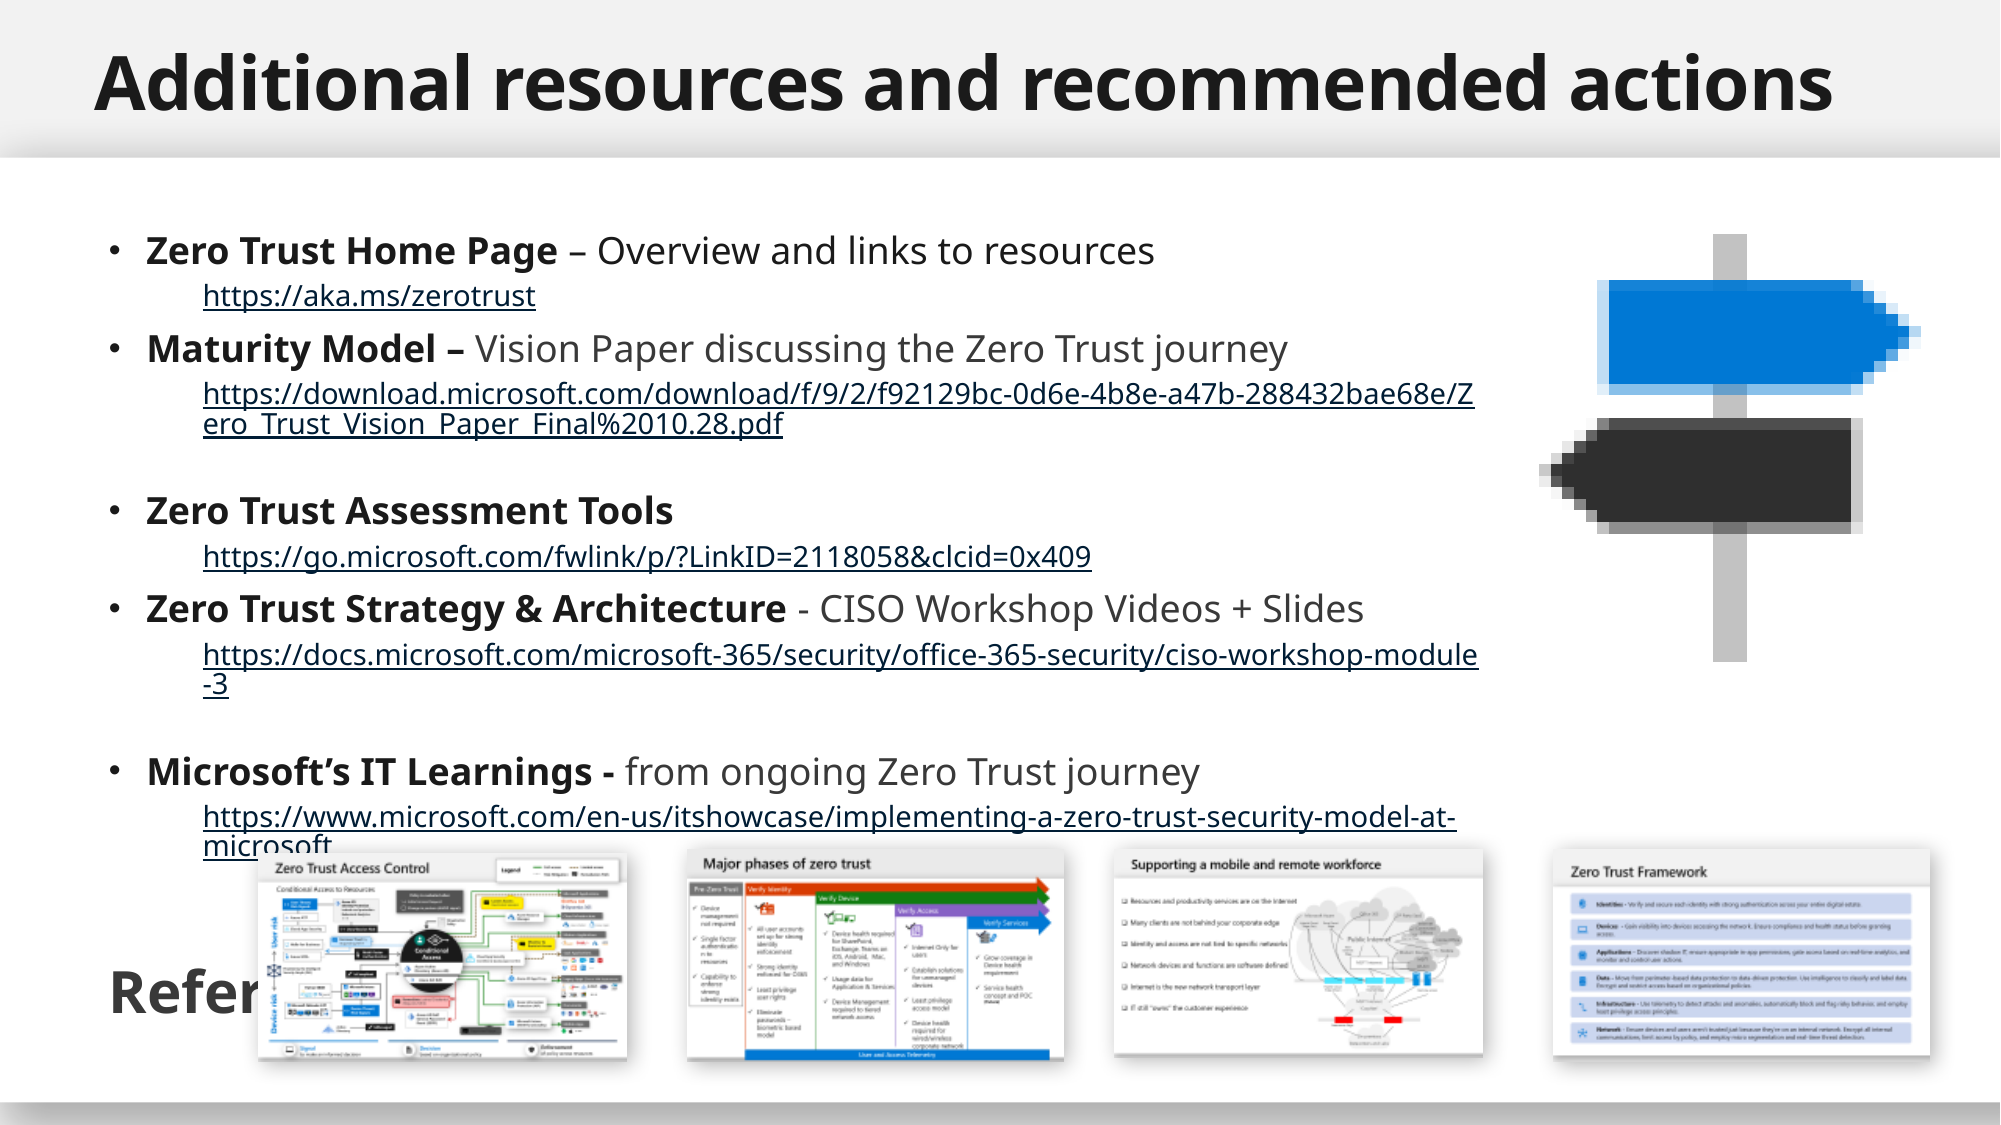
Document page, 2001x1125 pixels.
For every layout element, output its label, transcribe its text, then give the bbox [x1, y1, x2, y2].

picture [1482, 188, 1957, 663]
text_box [0, 157, 2000, 1103]
text_box Additional resources and recommended actions [94, 35, 1884, 126]
picture [1114, 849, 1483, 1058]
text_box Zero Trust Home Page – Overview and links to resources https://aka.ms/zerotrust Maturity Model – Vision Paper discussing the Zero Trust journey https://download.microsoft.com/download/f/9/2/f92129bc-0d6e-4b8e-a47b-288432bae68e/Zero_Trust_Vision_Paper_Final%2010.28.pdf Zero Trust Assessment Tools https://go.microsoft.com/fwlink/p/?LinkID=2118058&clcid=0x409 Zero Trust Strategy & Architecture - CISO Workshop Videos + Slides https://docs.microsoft.com/microsoft-365/security/office-365-security/ciso-workshop-module-3 Microsoft’s IT Learnings - from ongoing Zero Trust journey https://www.microsoft.com/en-us/itshowcase/implementing-a-zero-trust-security-model-at-microsoft Reference Slides [93, 219, 1482, 651]
picture [1553, 849, 1930, 1062]
picture [258, 853, 627, 1062]
picture [687, 849, 1064, 1062]
